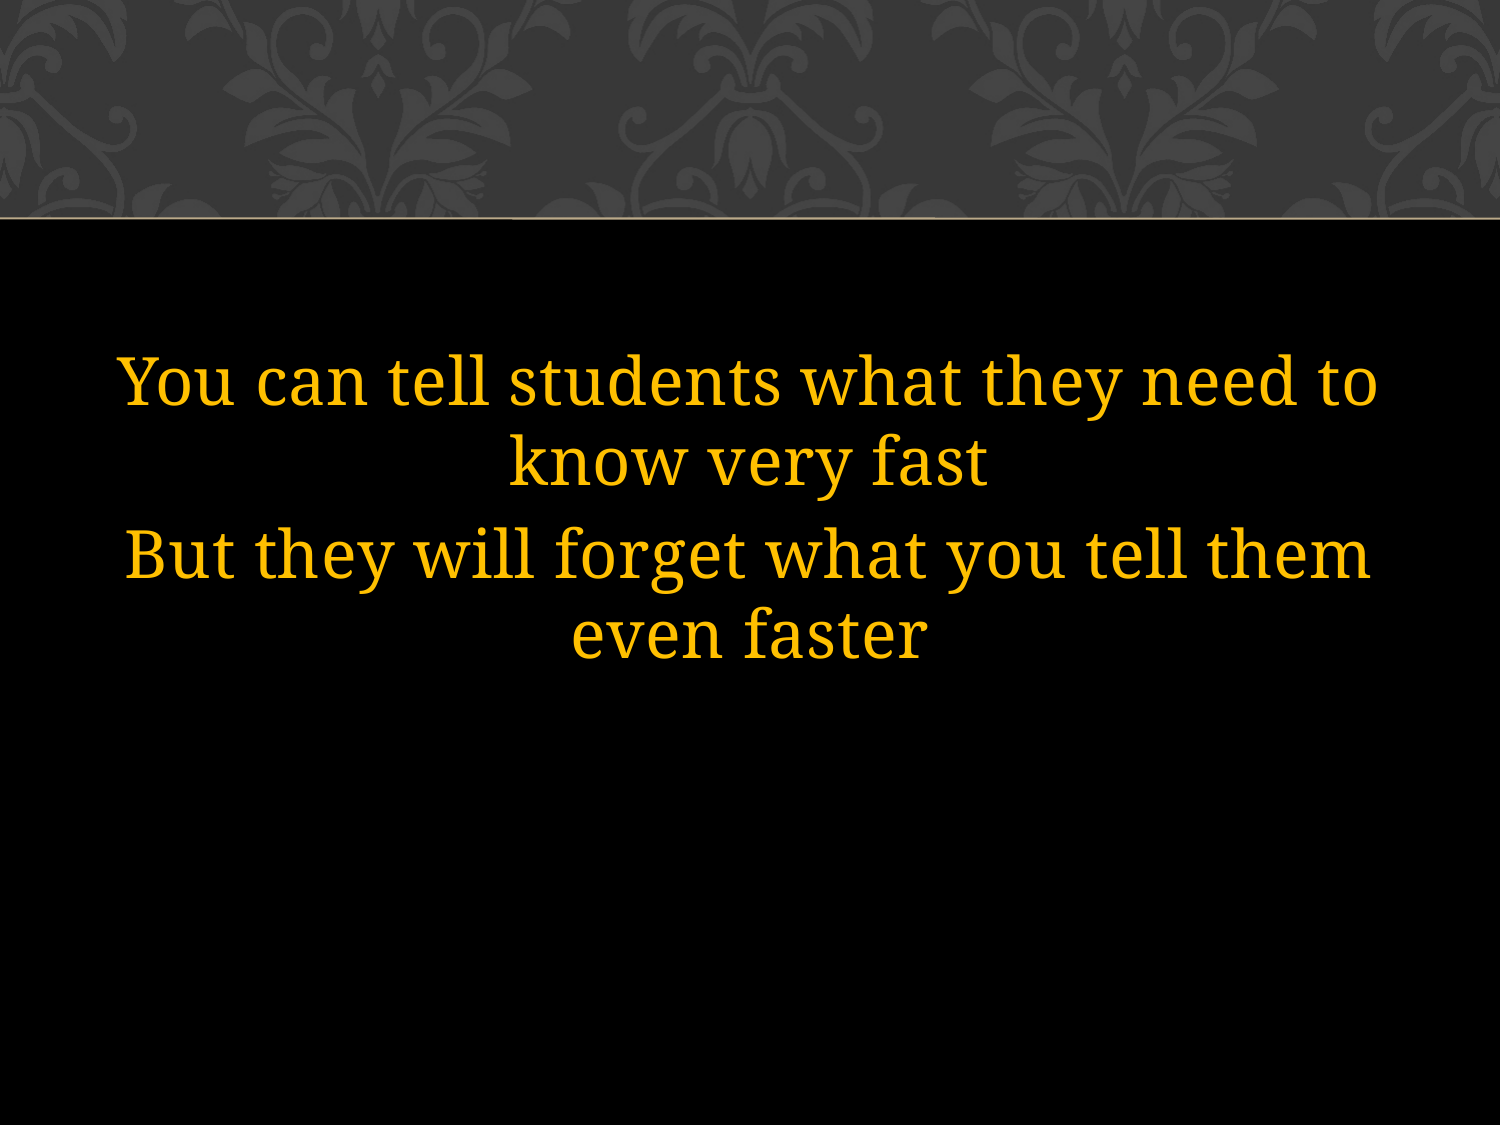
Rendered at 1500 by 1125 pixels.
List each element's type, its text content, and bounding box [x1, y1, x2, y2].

list You can tell students what they need to know very fast But they will forget what you tell them even faster [75, 331, 1425, 1000]
